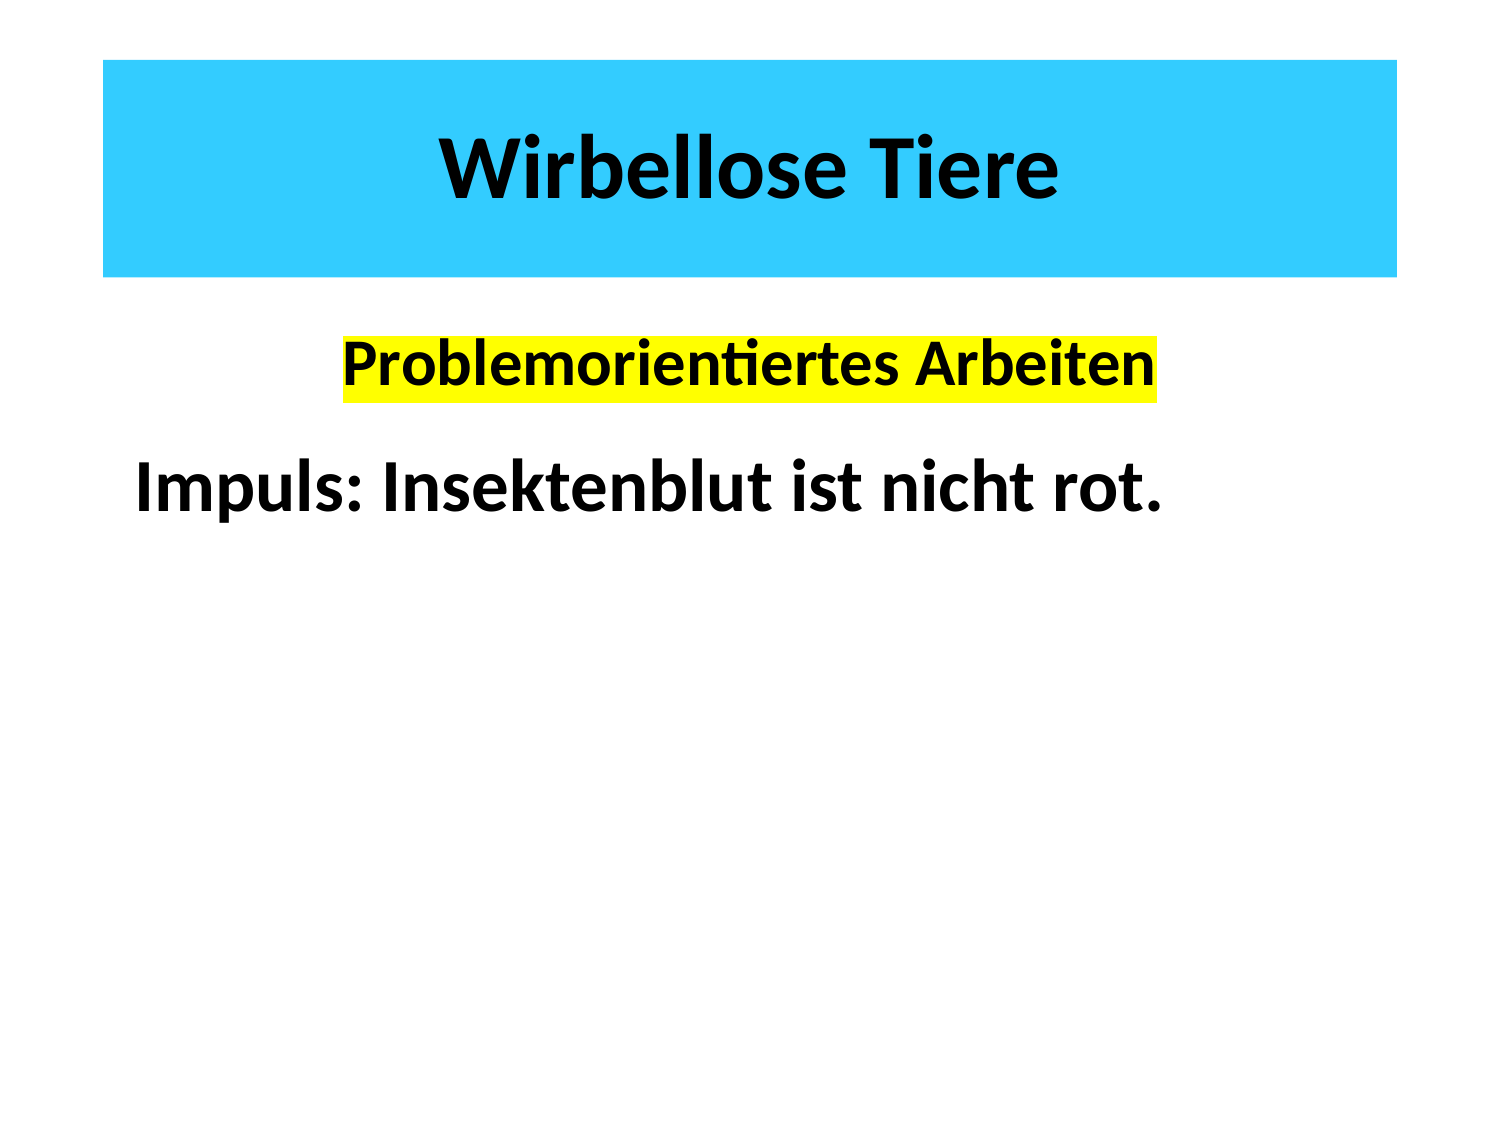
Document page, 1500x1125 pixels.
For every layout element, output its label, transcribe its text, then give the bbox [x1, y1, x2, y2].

text_box Problemorientiertes Arbeiten [103, 311, 1397, 407]
text_box Impuls: Insektenblut ist nicht rot. [119, 428, 1397, 534]
title Wirbellose Tiere [103, 59, 1397, 278]
